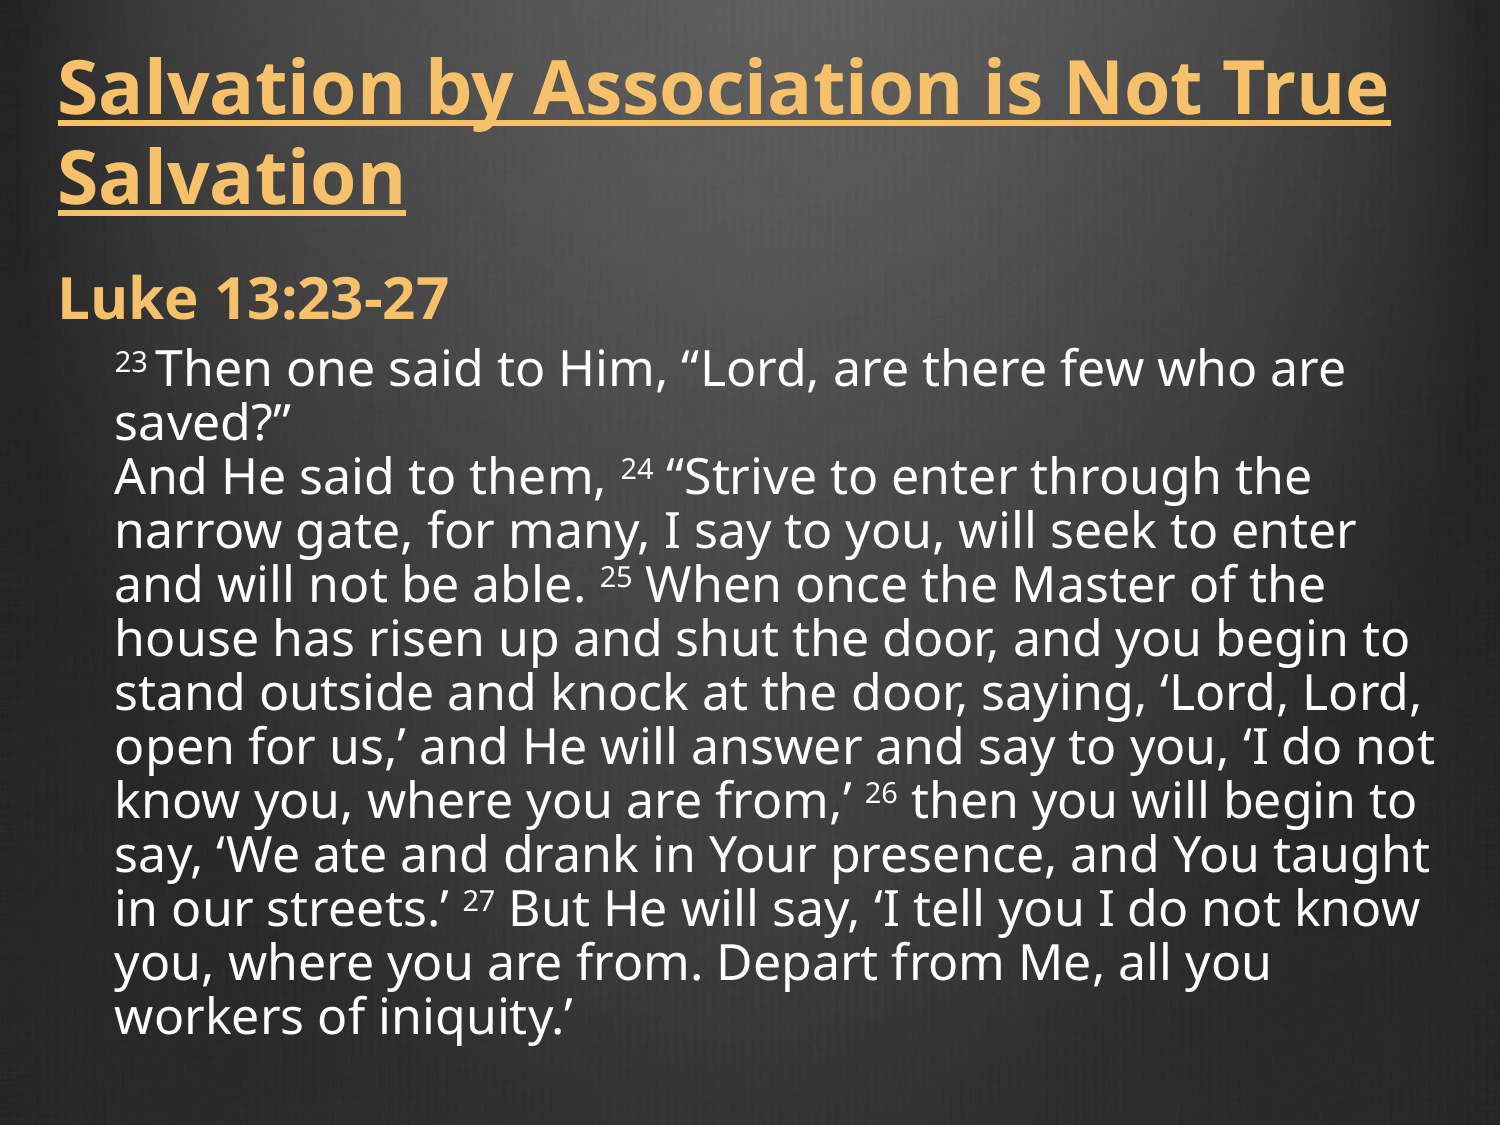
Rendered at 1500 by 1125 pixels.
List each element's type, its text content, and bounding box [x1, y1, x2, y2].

list Salvation by Association is Not True Salvation Luke 13:23-27 23 Then one said to Him, “Lord, are there few who are saved?” And He said to them, 24 “Strive to enter through the narrow gate, for many, I say to you, will seek to enter and will not be able. 25 When once the Master of the house has risen up and shut the door, and you begin to stand outside and knock at the door, saying, ‘Lord, Lord, open for us,’ and He will answer and say to you, ‘I do not know you, where you are from,’ 26 then you will begin to say, ‘We ate and drank in Your presence, and You taught in our streets.’ 27 But He will say, ‘I tell you I do not know you, where you are from. Depart from Me, all you workers of iniquity.’ [42, 32, 1461, 1087]
